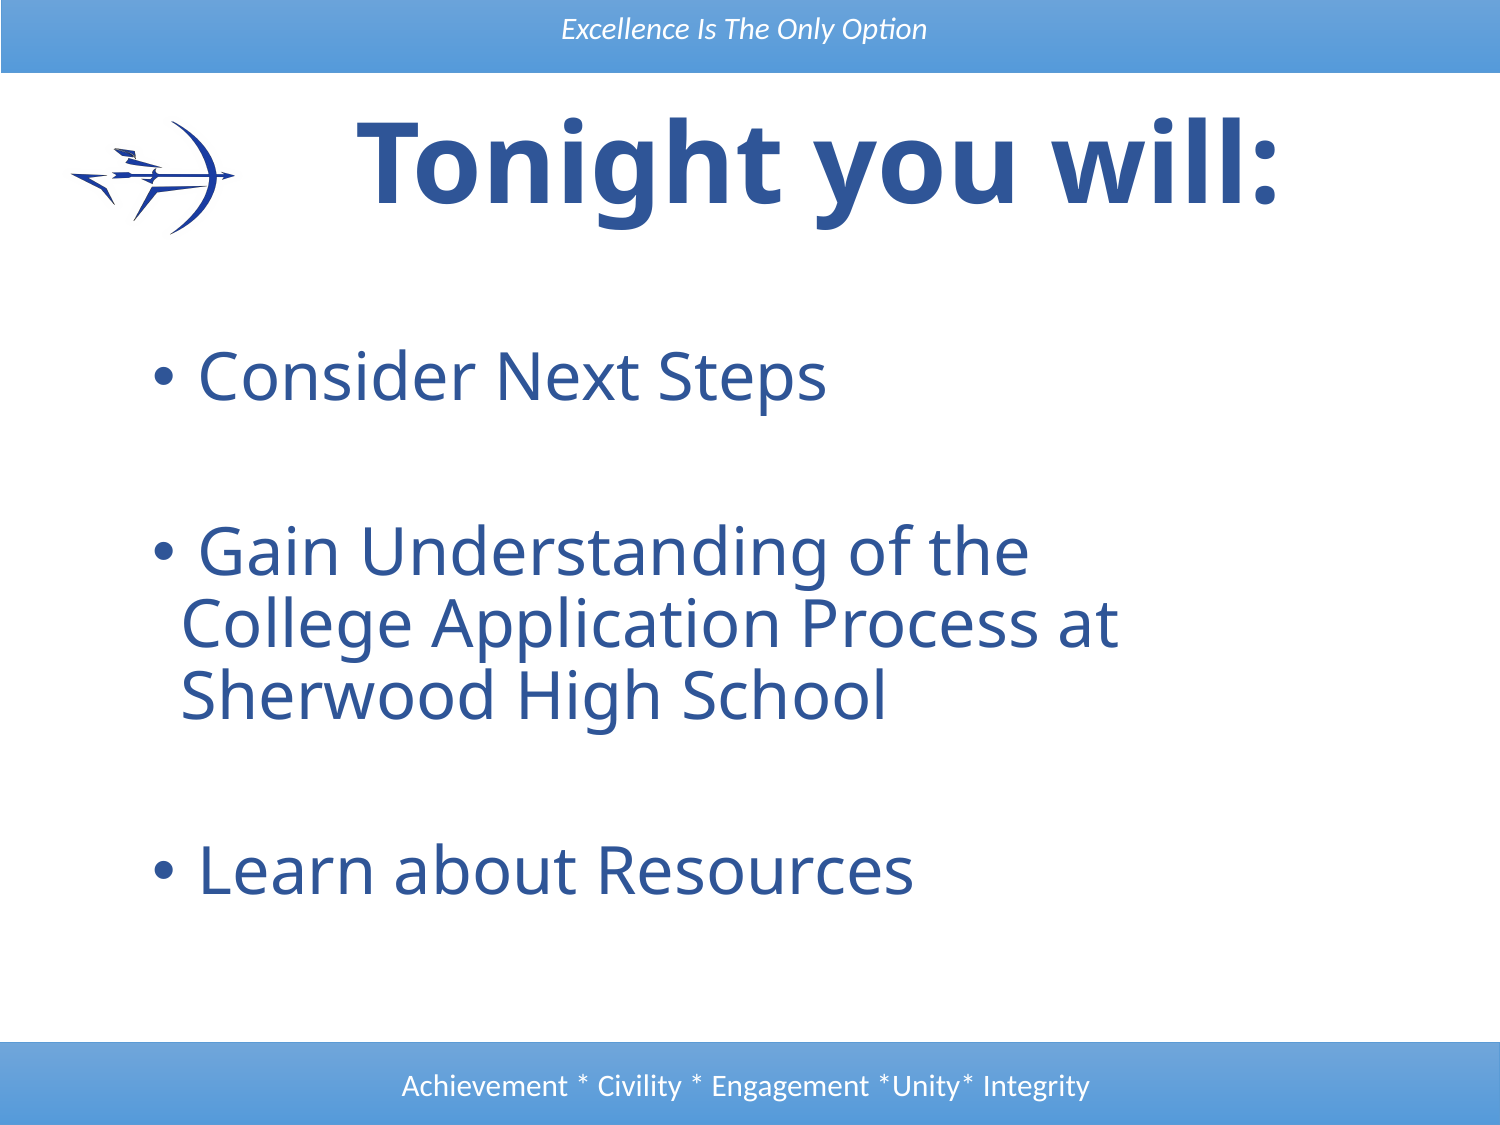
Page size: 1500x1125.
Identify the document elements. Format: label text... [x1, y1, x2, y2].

picture [62, 115, 245, 241]
text_box Excellence Is The Only Option [1, 0, 1500, 73]
text_box Achievement * Civility * Engagement *Unity* Integrity [0, 1042, 1500, 1125]
title Tonight you will: [268, 73, 1369, 261]
list Consider Next Steps Gain Understanding of the College Application Process at Sherwood High School Learn about Resources [137, 249, 1288, 1025]
